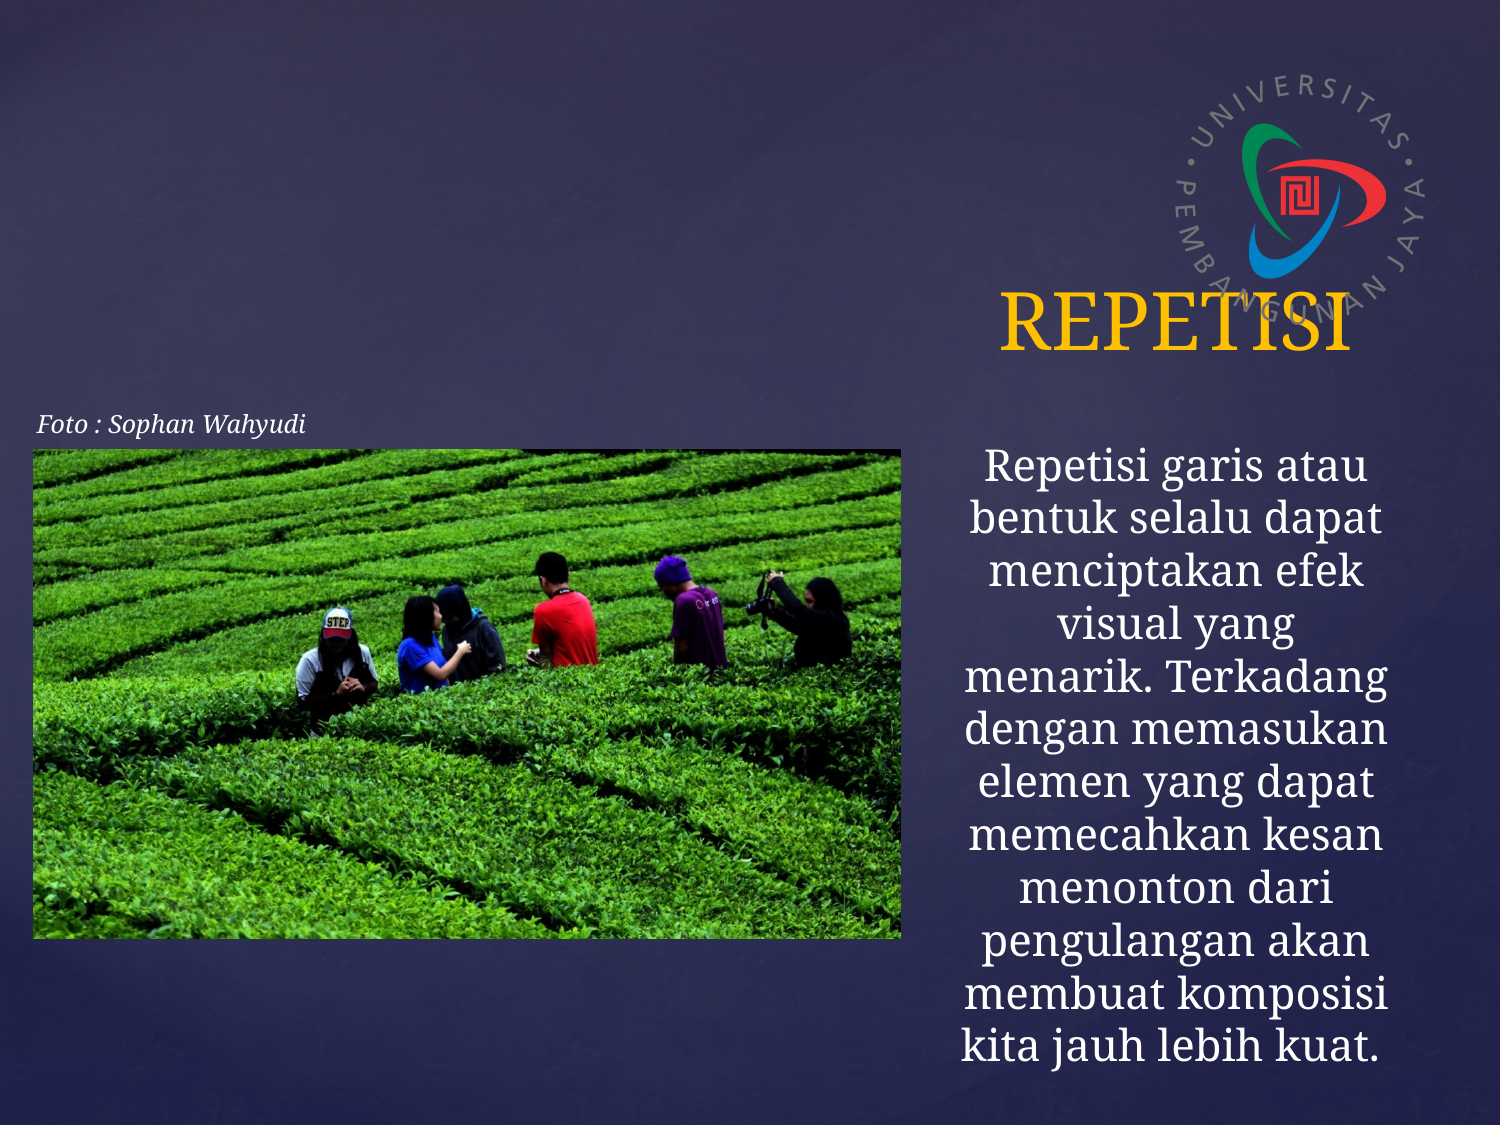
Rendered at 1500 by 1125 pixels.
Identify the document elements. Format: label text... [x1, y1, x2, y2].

text_box Foto : Sophan Wahyudi [12, 389, 1125, 479]
picture [1174, 74, 1426, 326]
picture [32, 449, 901, 940]
list REPETISI Repetisi garis atau bentuk selalu dapat menciptakan efek visual yang menarik. Terkadang dengan memasukan elemen yang dapat memecahkan kesan menonton dari pengulangan akan membuat komposisi kita jauh lebih kuat. [938, 262, 1412, 1088]
